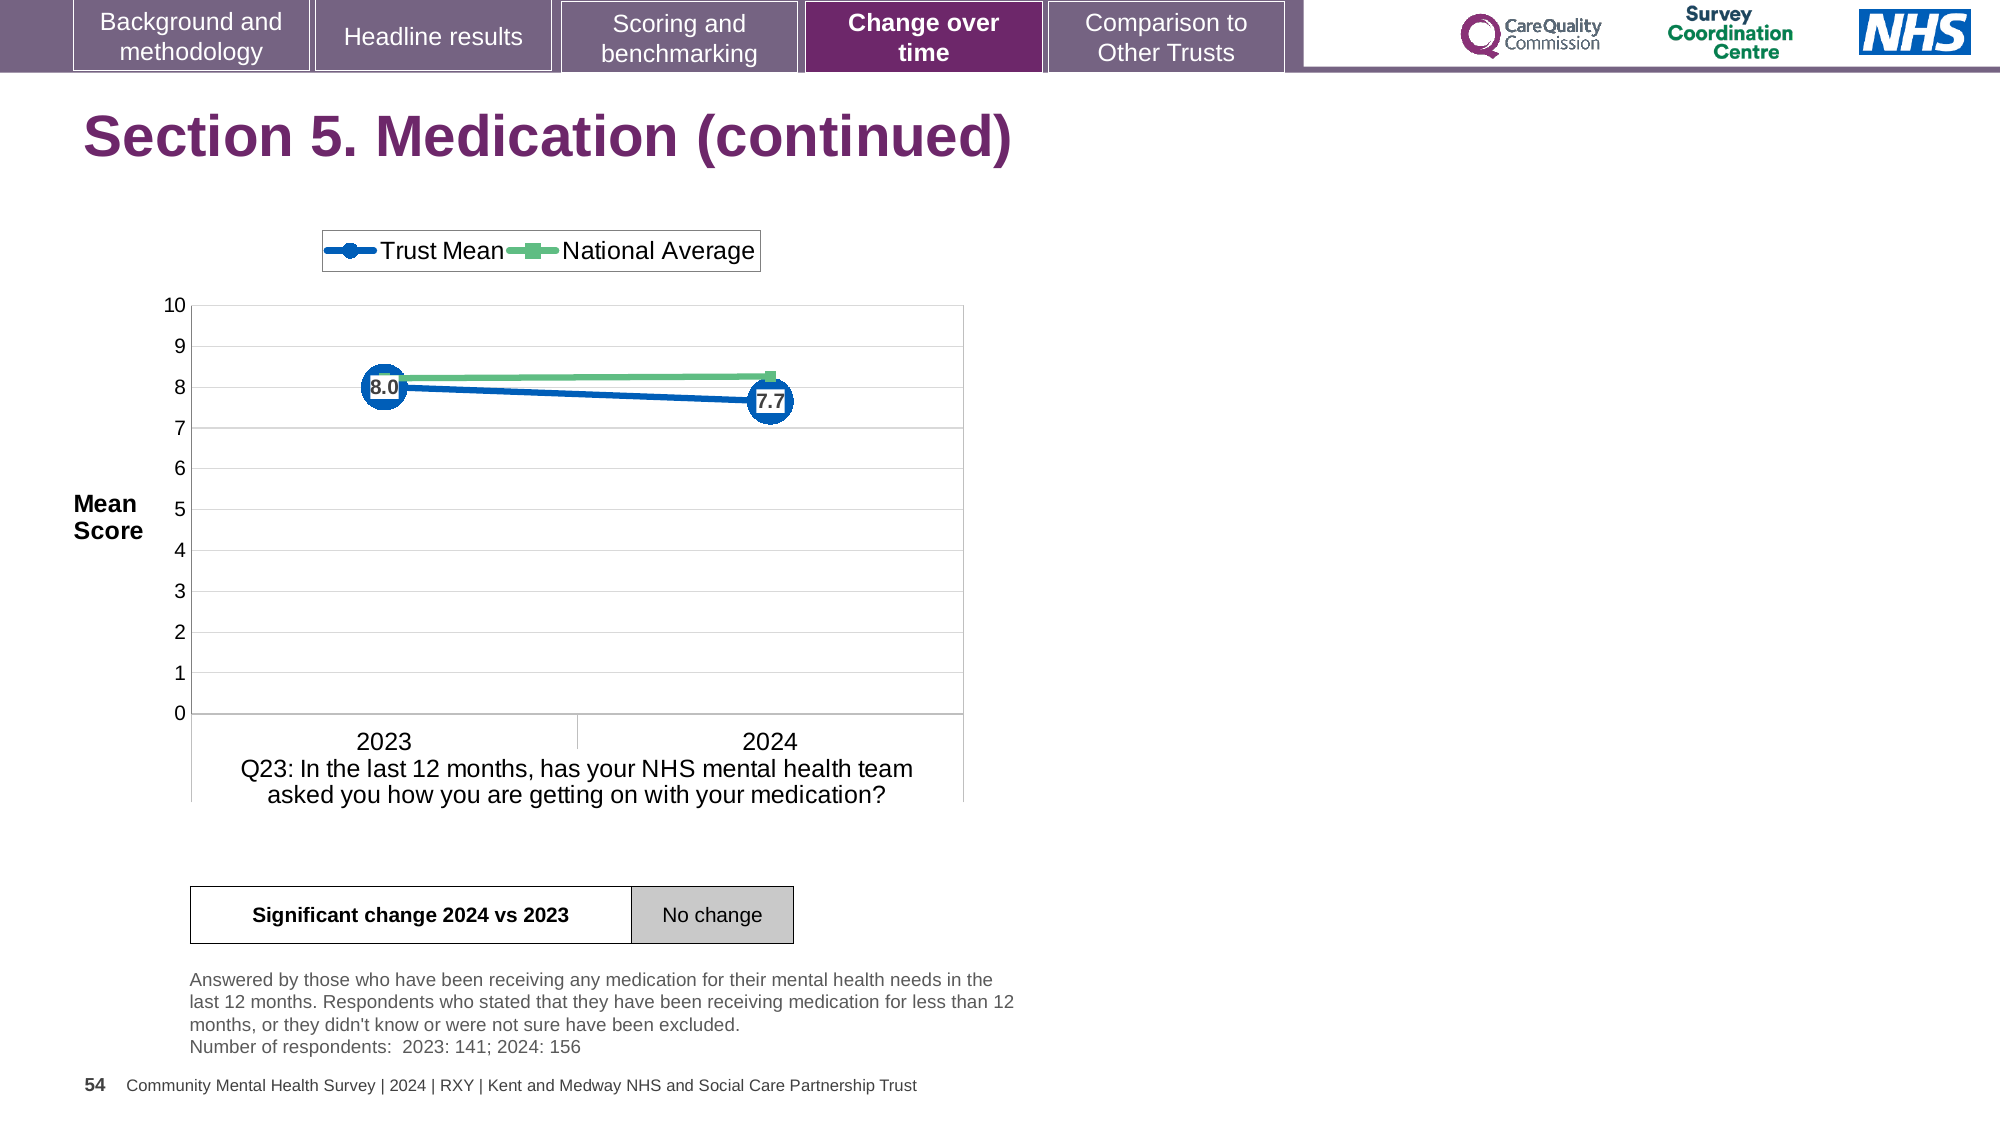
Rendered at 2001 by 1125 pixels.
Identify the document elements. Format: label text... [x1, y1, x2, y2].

chart [68, 228, 966, 858]
table_header No change [632, 887, 793, 943]
table_header Significant change 2024 vs 2023 [191, 887, 631, 943]
picture [1666, 3, 1794, 61]
text_box Answered by those who have been receiving any medication for their mental health needs in the last 12 months. Respondents who stated that they have been receiving medication for less than 12 months, or they didn't know or were not sure have been excluded. Number of respondents: 2023: 141; 2024: 156 [174, 959, 1039, 1065]
picture [1859, 9, 1971, 55]
text_box 54 [84, 1065, 122, 1125]
picture [1460, 13, 1602, 59]
title Section 5. Medication (continued) [68, 83, 1942, 191]
